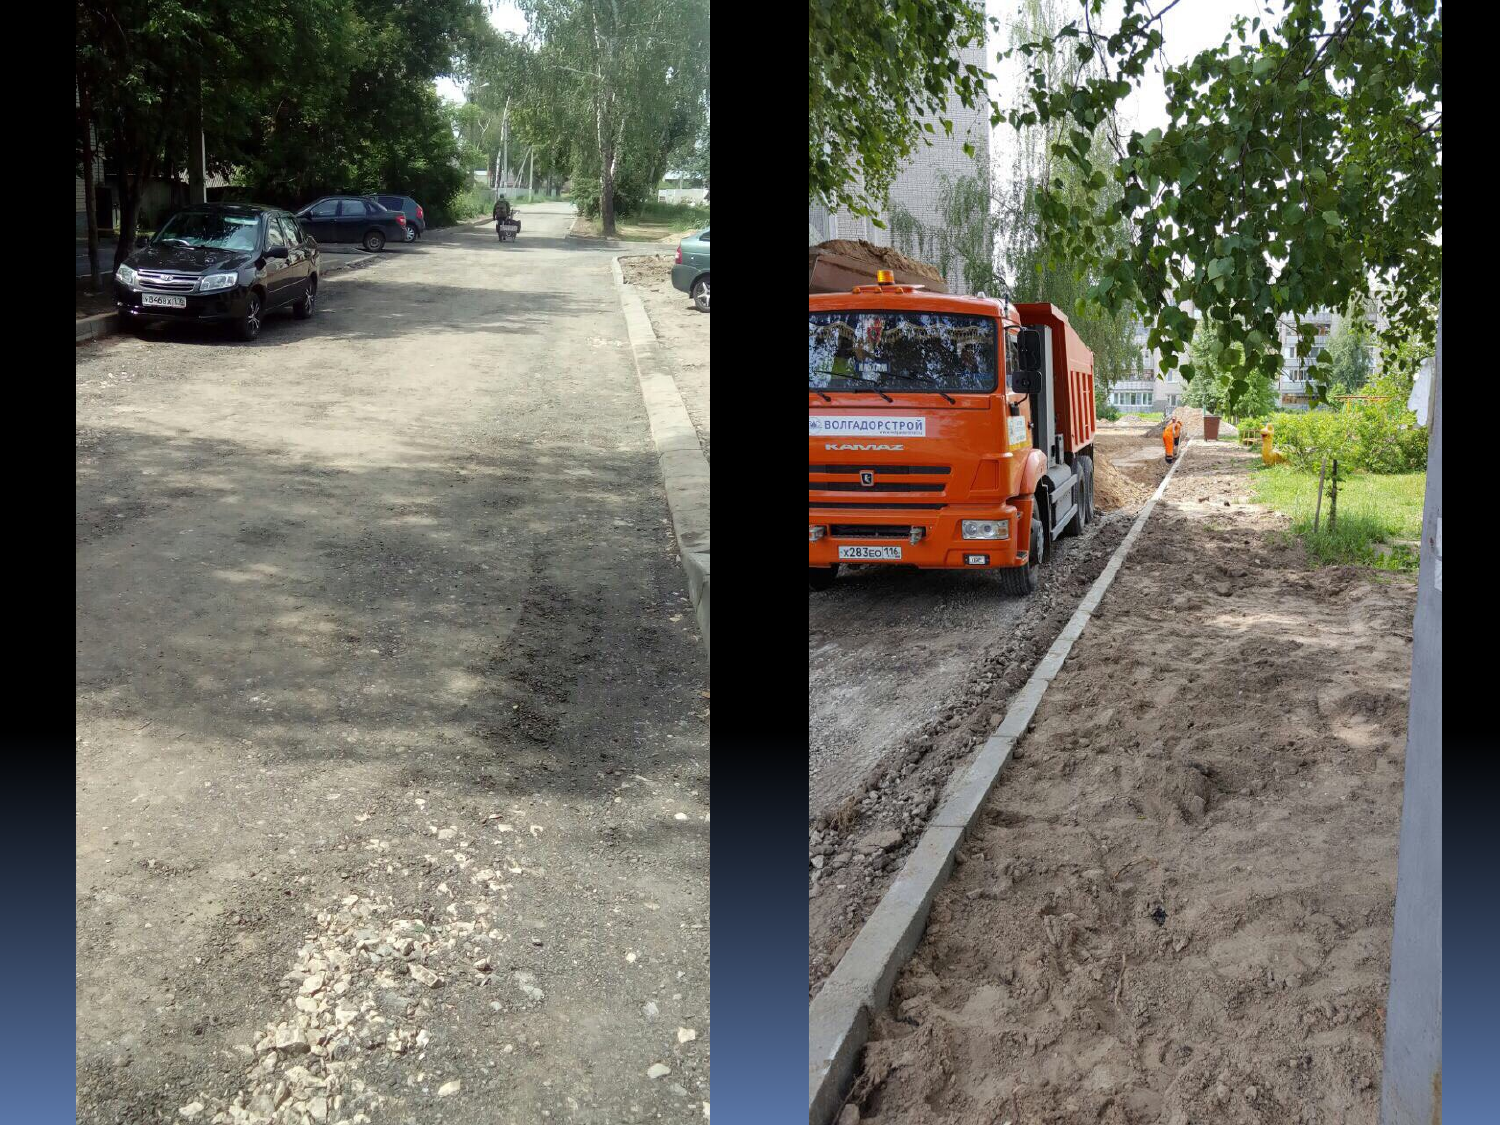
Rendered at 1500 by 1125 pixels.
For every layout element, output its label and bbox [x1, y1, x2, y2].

picture [76, 0, 710, 1125]
picture [808, 0, 1443, 1125]
